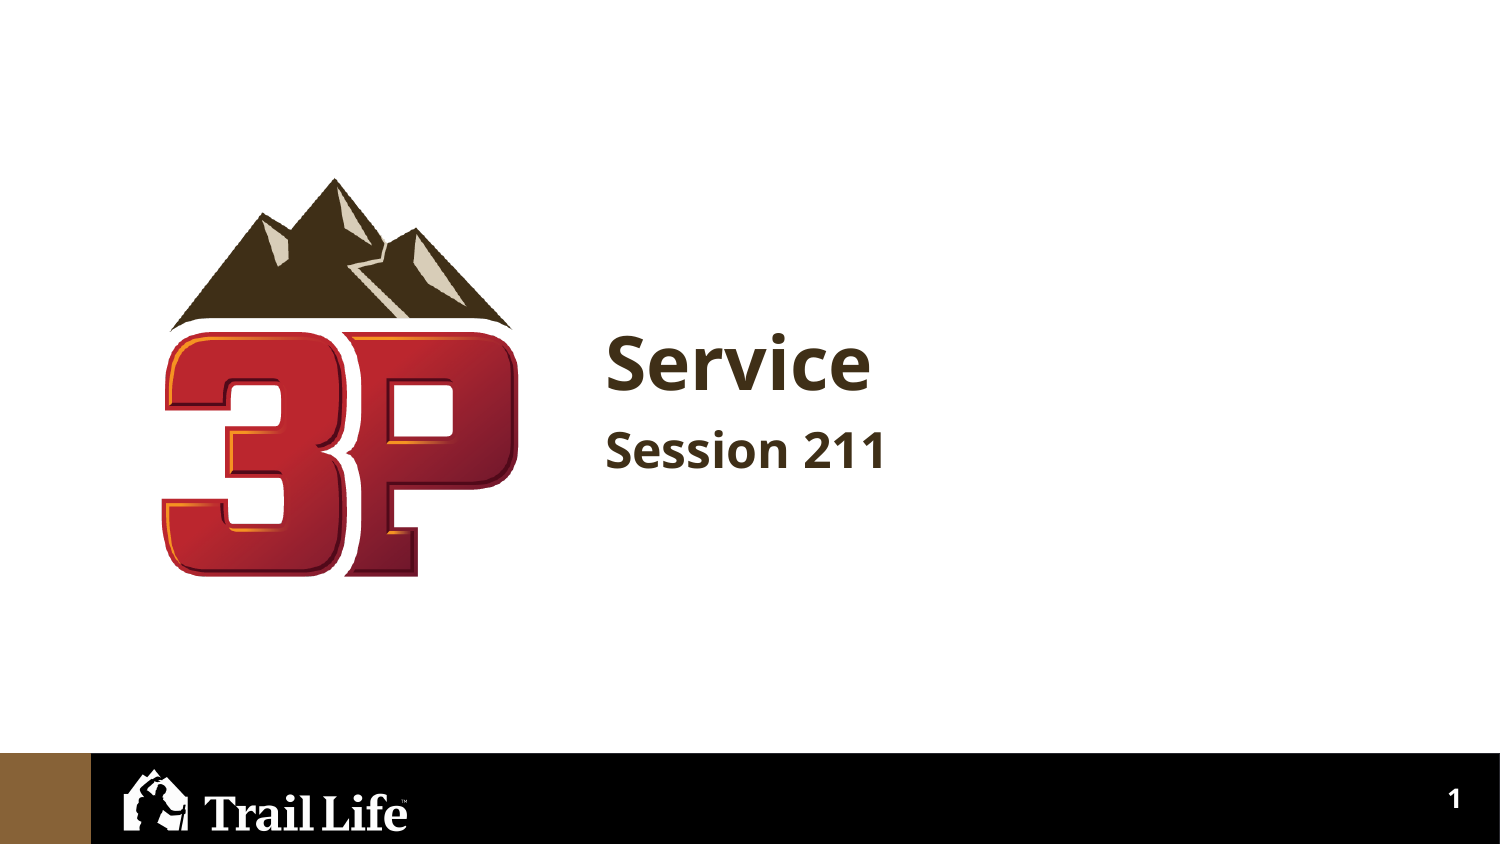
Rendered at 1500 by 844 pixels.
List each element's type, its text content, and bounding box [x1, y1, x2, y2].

picture [62, 77, 617, 676]
picture [90, 735, 441, 844]
slide_number 1 [1409, 754, 1500, 844]
subtitle Session 211 [589, 394, 1270, 524]
title Service [589, 230, 1437, 421]
